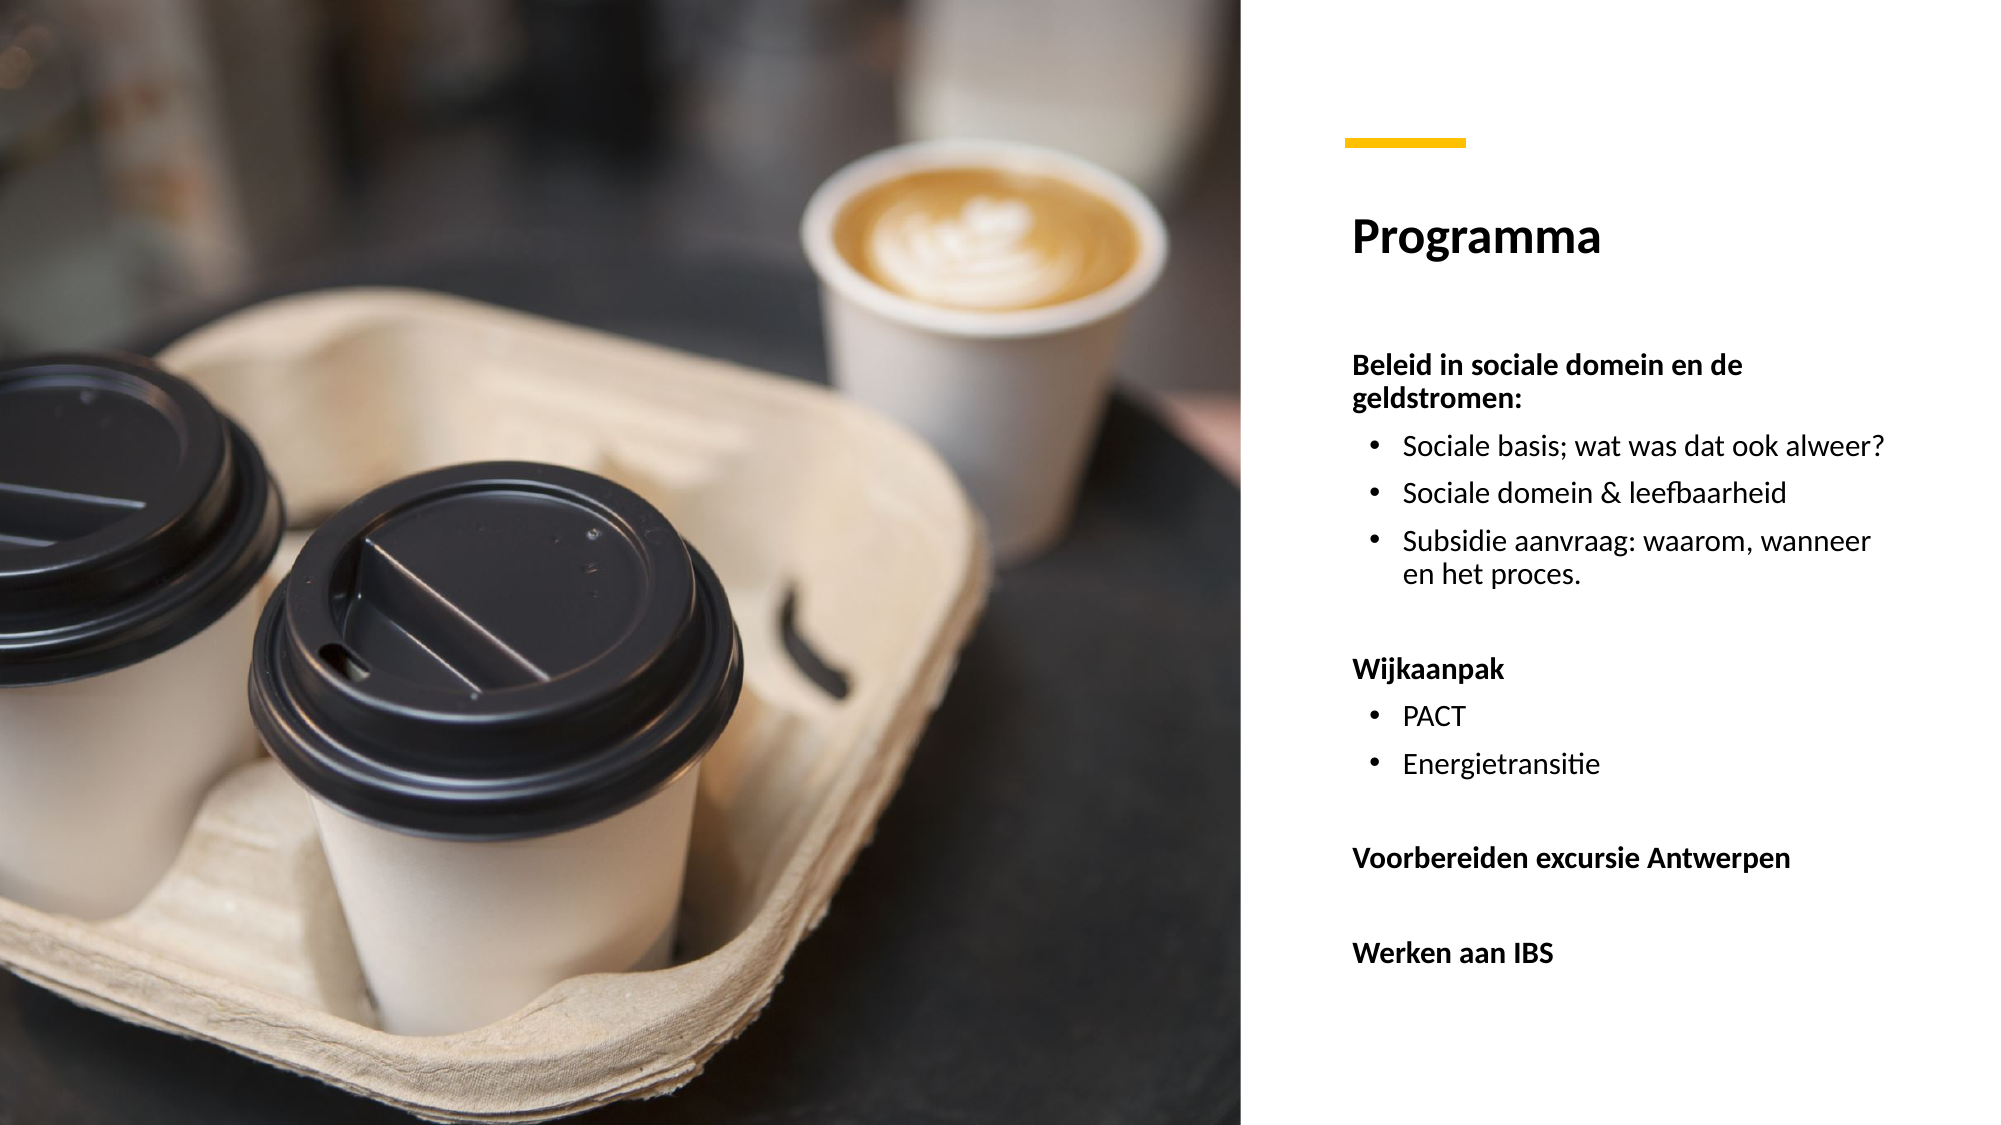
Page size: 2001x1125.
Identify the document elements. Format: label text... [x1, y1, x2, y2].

picture [0, 0, 1241, 1125]
text_box Programma Beleid in sociale domein en de geldstromen: Sociale basis; wat was dat ook alweer? Sociale domein & leefbaarheid Subsidie aanvraag: waarom, wanneer en het proces. Wijkaanpak PACT Energietransitie Voorbereiden excursie Antwerpen Werken aan IBS [1337, 201, 1901, 1008]
